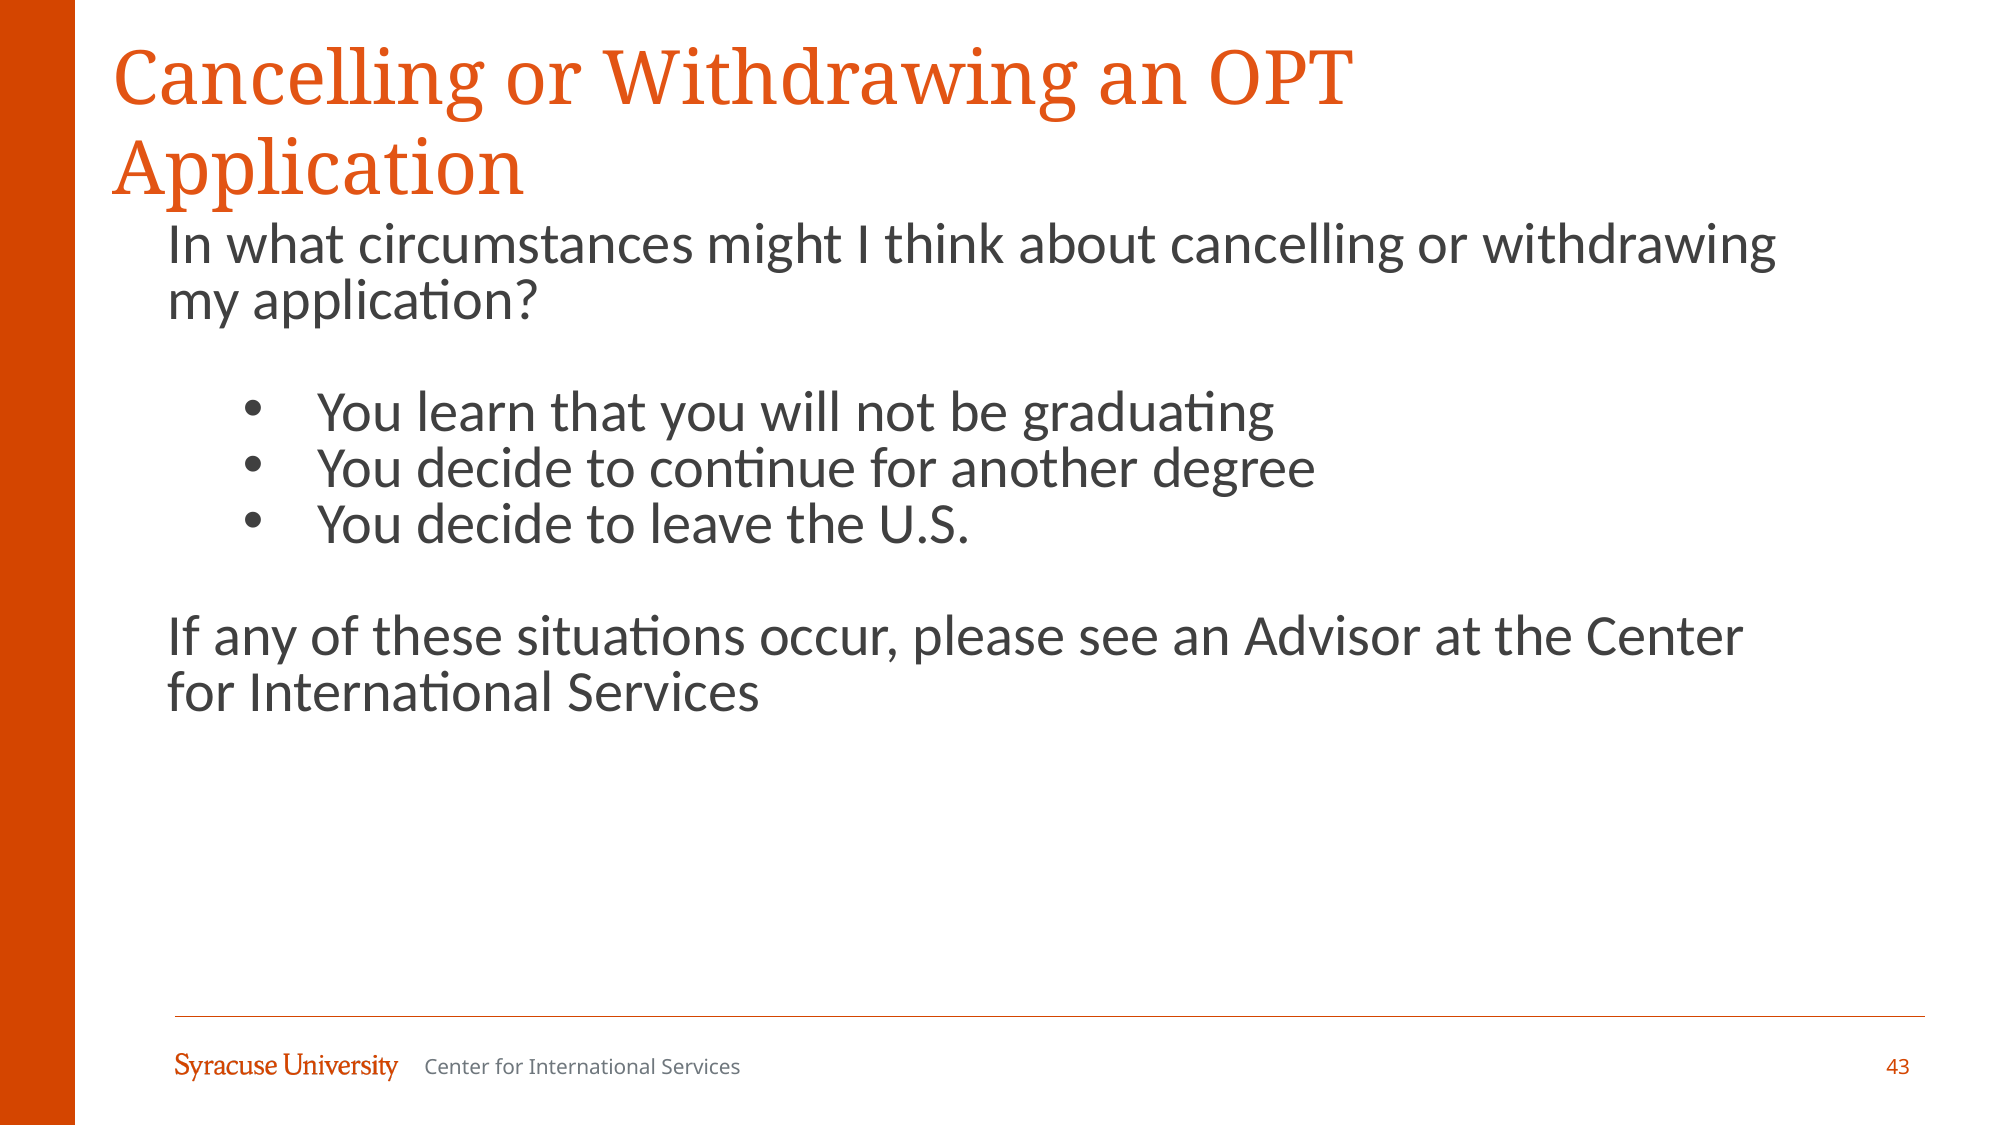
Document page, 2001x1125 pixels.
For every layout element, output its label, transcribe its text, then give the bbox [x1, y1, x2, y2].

list Center for International Services [409, 1038, 1826, 1099]
title Cancelling or Withdrawing an OPT Application [97, 22, 1777, 114]
slide_number 43 [1825, 1037, 1925, 1099]
text_box In what circumstances might I think about cancelling or withdrawing my application? You learn that you will not be graduating You decide to continue for another degree You decide to leave the U.S. If any of these situations occur, please see an Advisor at the Center for International Services [153, 151, 1826, 787]
picture [174, 1052, 399, 1082]
